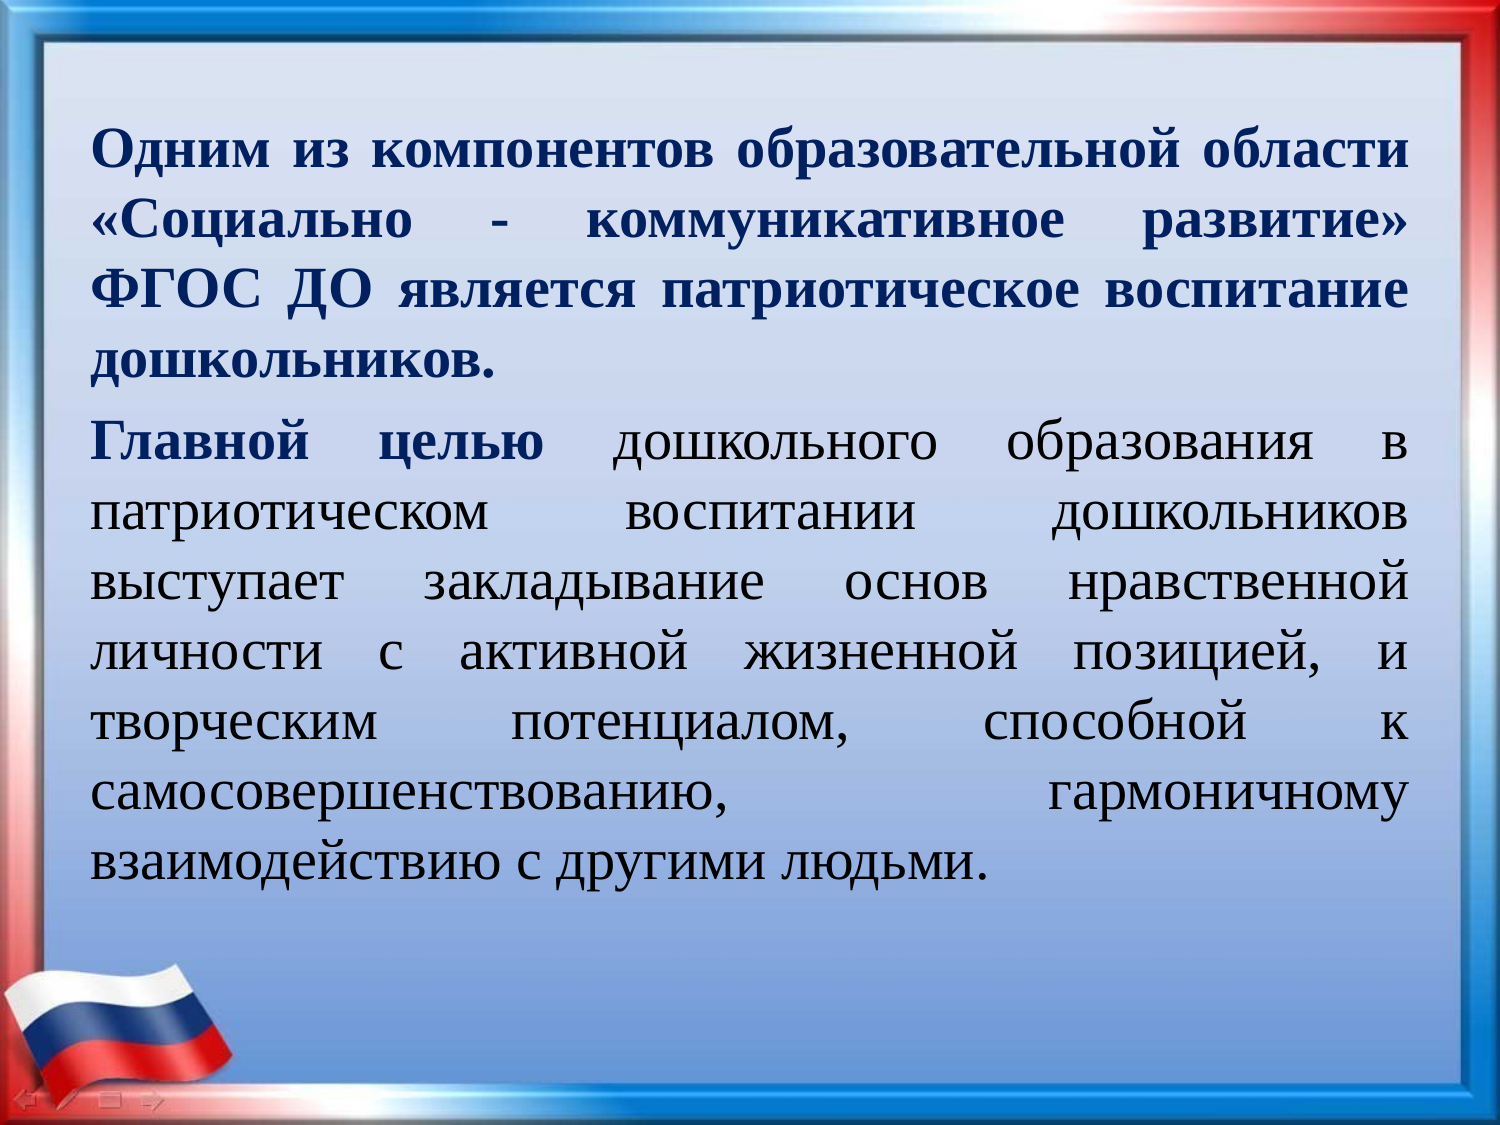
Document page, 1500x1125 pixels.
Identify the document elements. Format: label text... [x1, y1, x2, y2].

list Одним из компонентов образовательной области «Социально - коммуникативное развитие» ФГОС ДО является патриотическое воспитание дошкольников. Главной целью дошкольного образования в патриотическом воспитании дошкольников выступает закладывание основ нравственной личности с активной жизненной позицией, и творческим потенциалом, способной к самосовершенствованию, гармоничному взаимодействию с другими людьми. [74, 101, 1426, 1006]
picture [0, 0, 1500, 1125]
